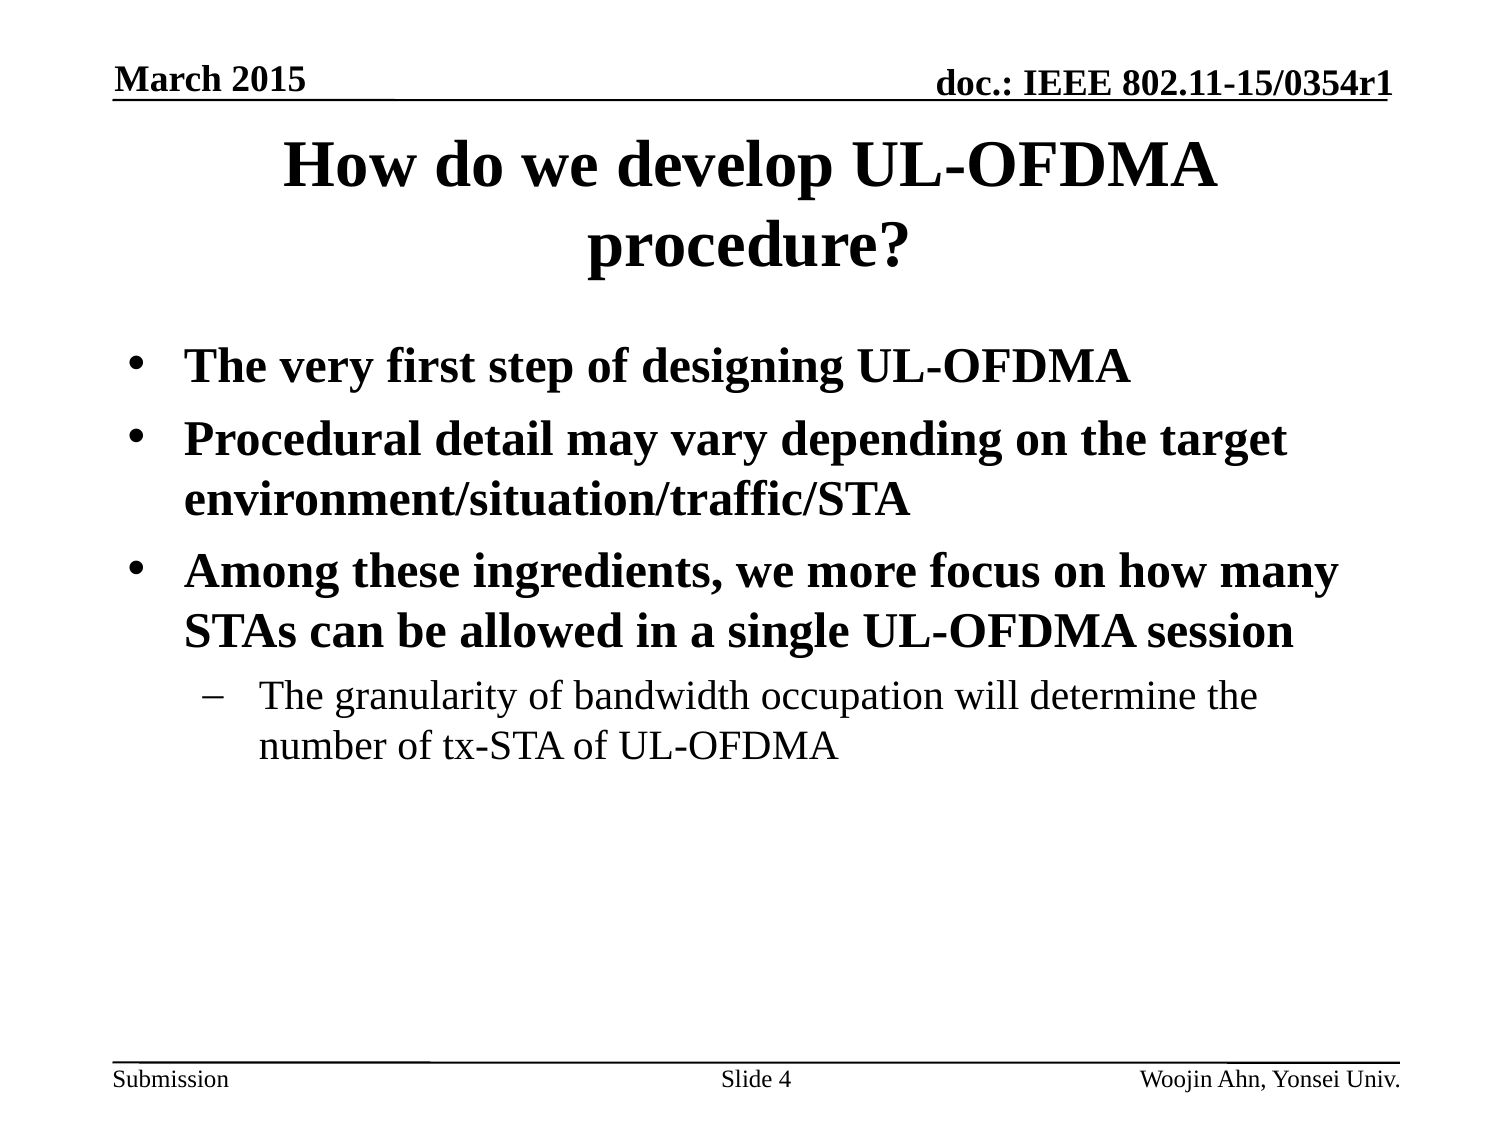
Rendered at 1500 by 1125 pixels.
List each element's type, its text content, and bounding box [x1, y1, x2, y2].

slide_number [114, 54, 423, 100]
title How do we develop UL-OFDMA procedure? [112, 112, 1388, 288]
list The very first step of designing UL-OFDMA Procedural detail may vary depending on the target environment/situation/traffic/STA Among these ingredients, we more focus on how many STAs can be allowed in a single UL-OFDMA session The granularity of bandwidth occupation will determine the number of tx-STA of UL-OFDMA [112, 324, 1388, 1000]
footer Woojin Ahn, Yonsei Univ. [878, 1061, 1402, 1093]
slide_number Slide 4 [712, 1061, 800, 1123]
